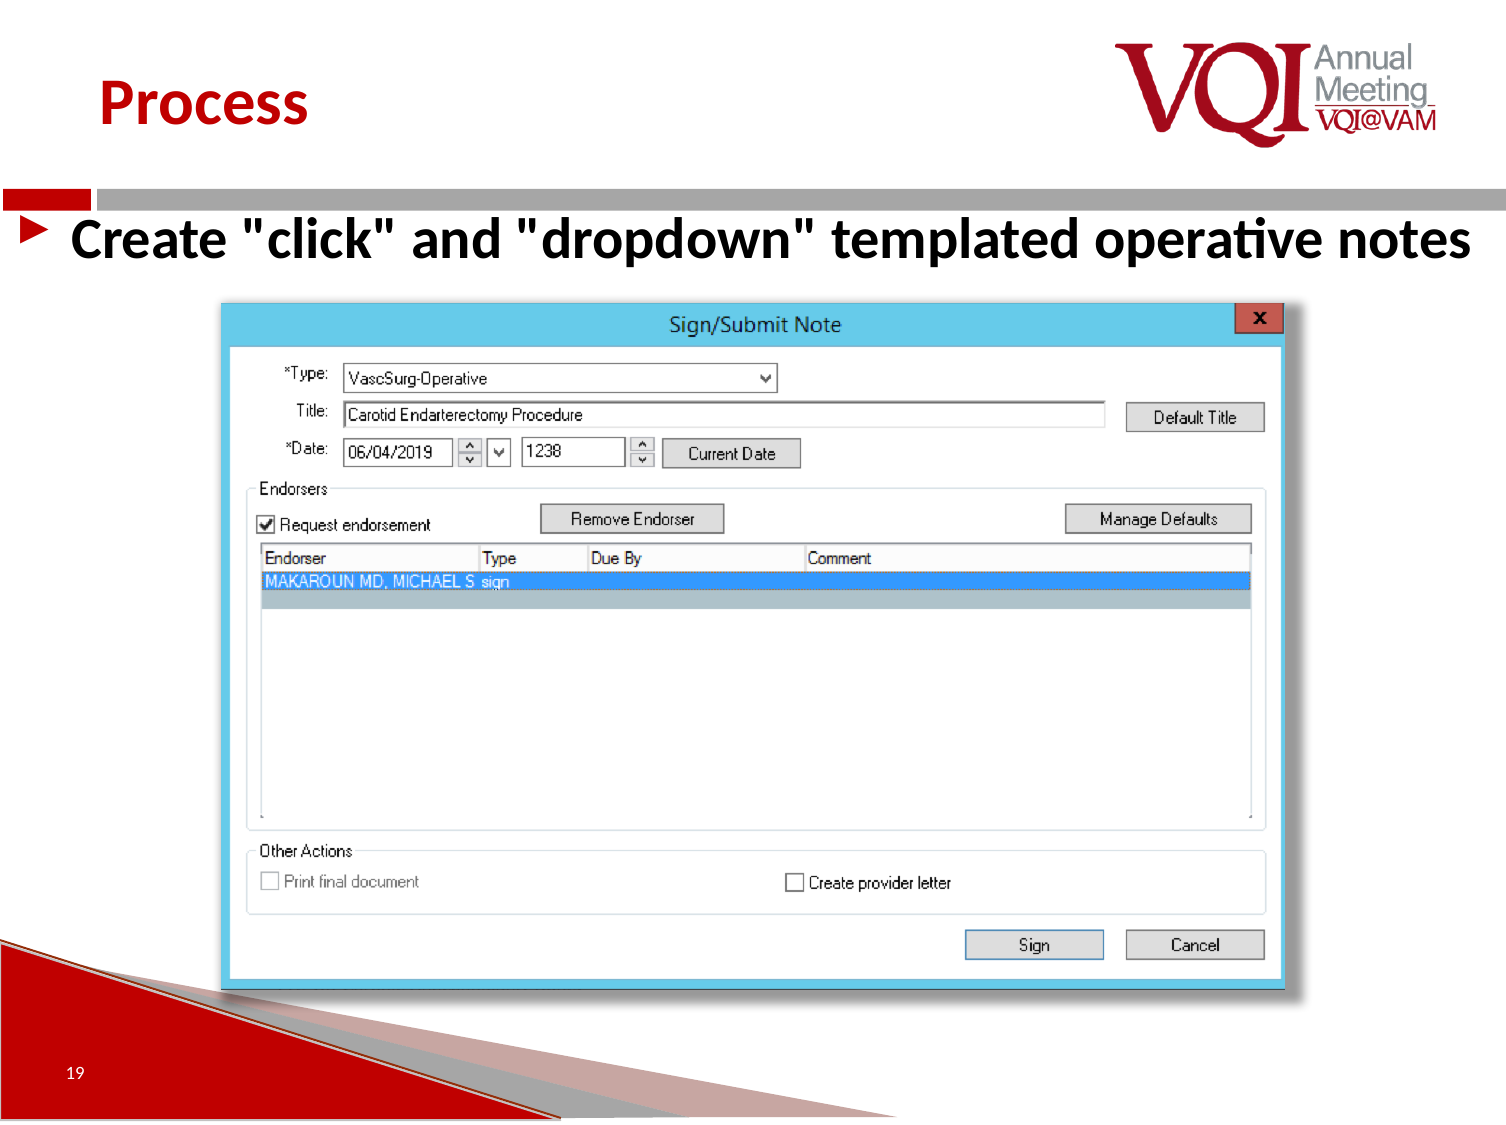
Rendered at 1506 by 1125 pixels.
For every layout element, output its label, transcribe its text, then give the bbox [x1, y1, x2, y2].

picture [1096, 28, 1436, 162]
picture [221, 303, 1285, 991]
slide_number 19 [40, 1018, 111, 1125]
title Process [54, 31, 1105, 165]
list Create "click" and "dropdown" templated operative notes [0, 193, 1506, 990]
